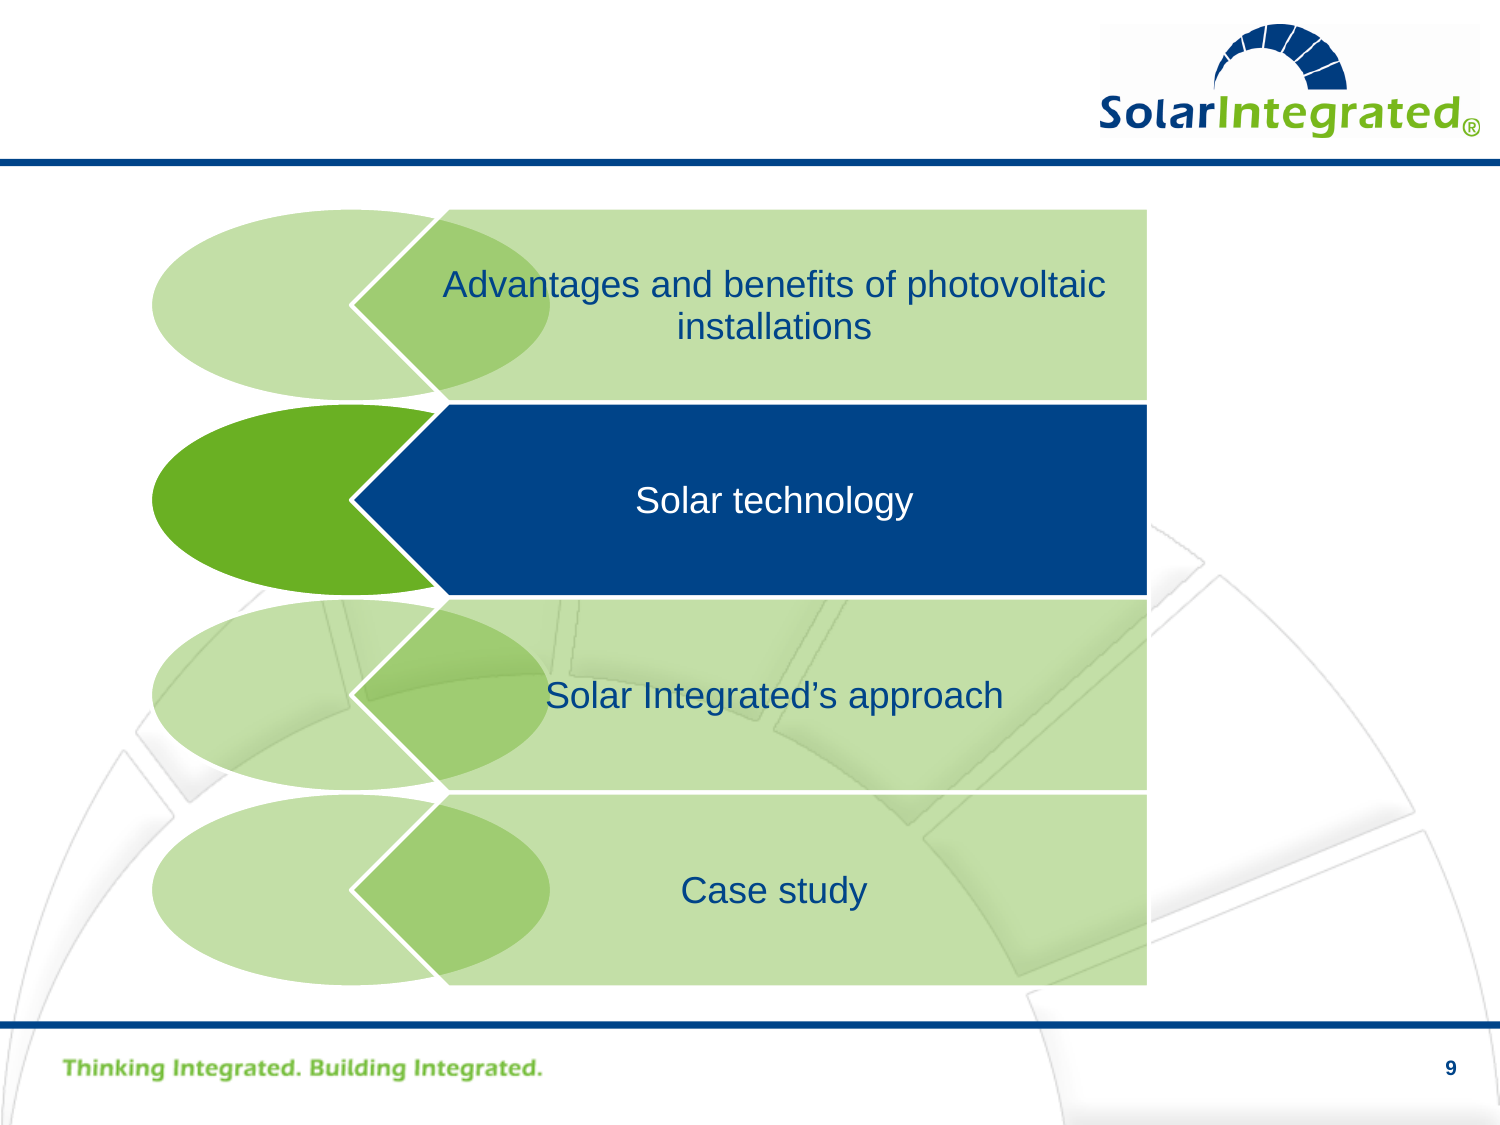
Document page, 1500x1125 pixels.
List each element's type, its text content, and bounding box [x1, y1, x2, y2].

picture [0, 0, 1500, 158]
slide_number 9 [1121, 1047, 1473, 1088]
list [149, 207, 1351, 988]
picture [0, 1029, 1500, 1125]
picture [0, 167, 1500, 1021]
